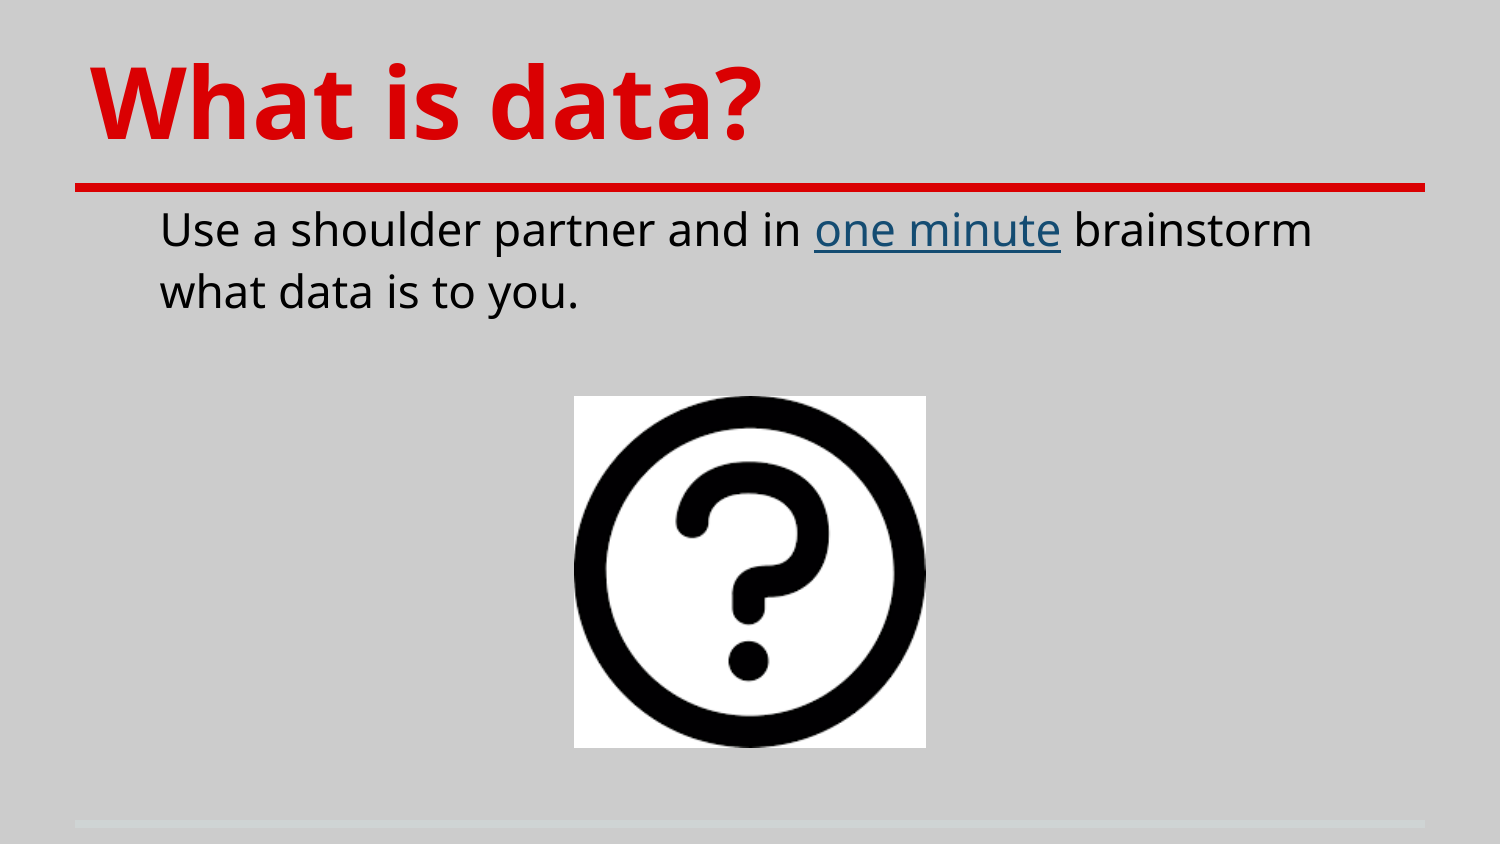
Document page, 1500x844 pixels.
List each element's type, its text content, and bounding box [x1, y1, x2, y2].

list Use a shoulder partner and in one minute brainstorm what data is to you. [69, 185, 1425, 835]
picture [573, 396, 926, 749]
title What is data? [75, 33, 1425, 175]
